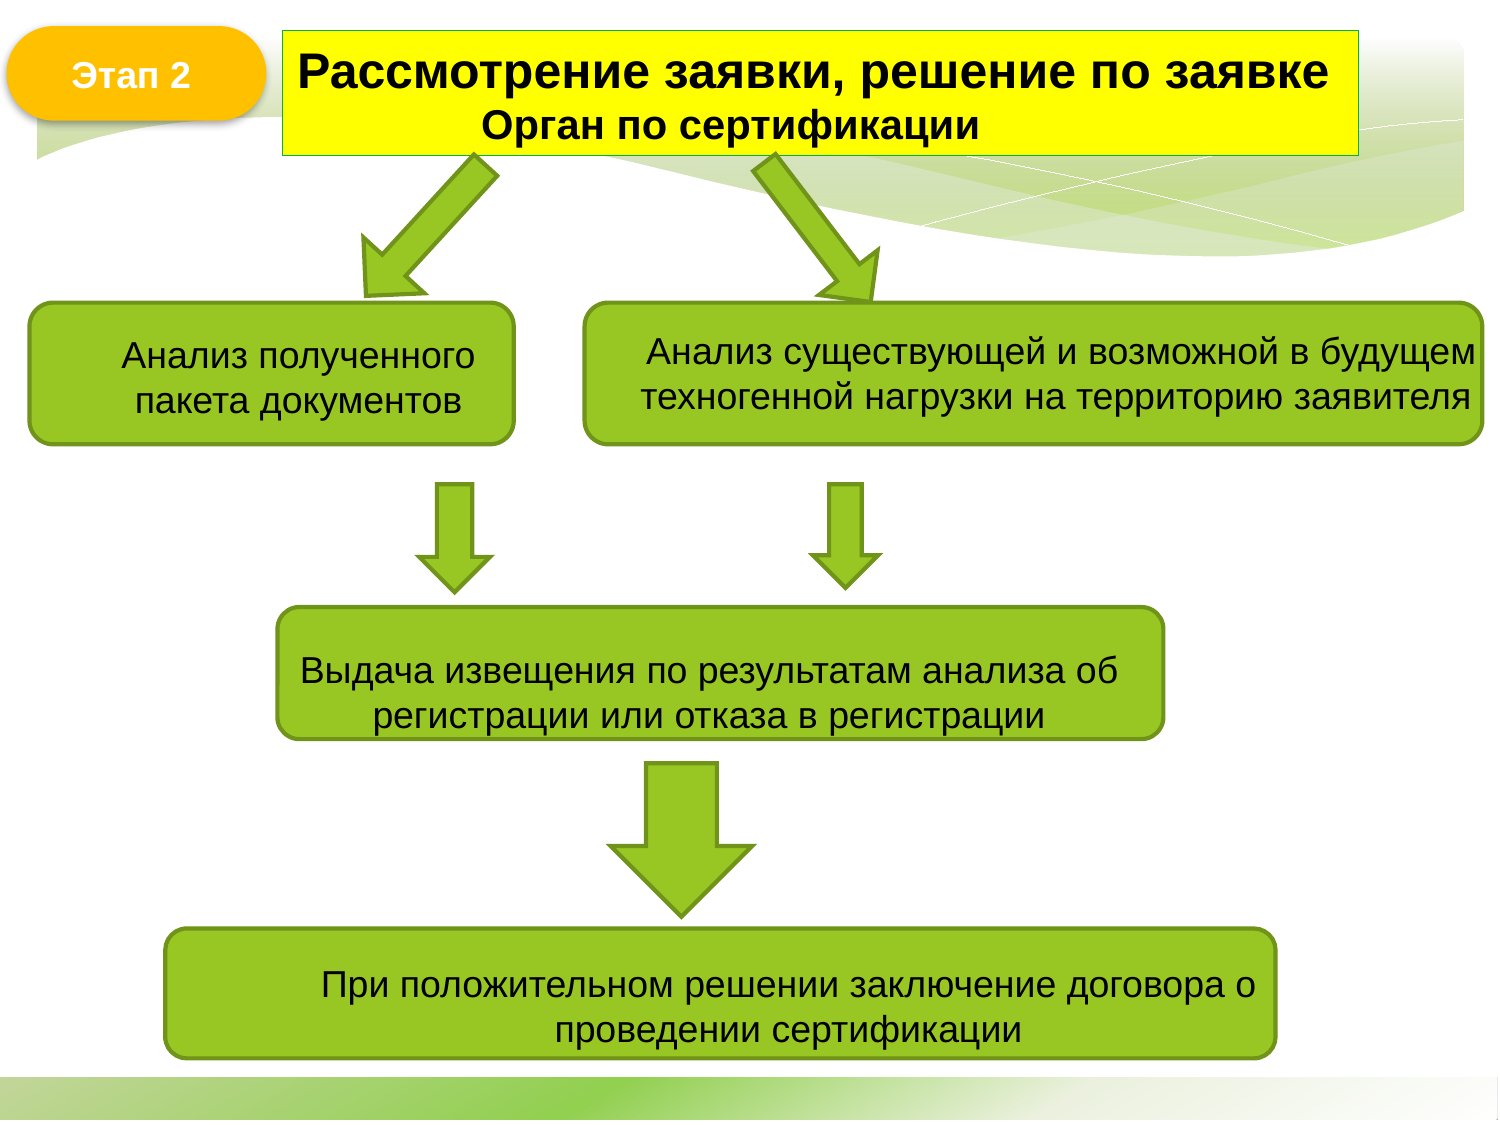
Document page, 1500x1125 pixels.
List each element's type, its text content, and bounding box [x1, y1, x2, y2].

text_box Анализ существующей и возможной в будущем техногенной нагрузки на территорию заявителя [603, 319, 1500, 425]
text_box [361, 151, 501, 299]
text_box [750, 151, 881, 305]
text_box [0, 1077, 1499, 1120]
text_box При положительном решении заключение договора о проведении сертификации [257, 952, 1321, 1058]
text_box [807, 482, 884, 591]
text_box [275, 604, 1166, 726]
text_box [605, 761, 758, 920]
text_box [582, 300, 1485, 447]
text_box Выдача извещения по результатам анализа об регистрации или отказа в регистрации [255, 638, 1164, 743]
subtitle Анализ полученного пакета документов [61, 330, 536, 422]
text_box Этап 2 [6, 26, 267, 121]
text_box Рассмотрение заявки, решение по заявке Орган по сертификации [282, 30, 1359, 156]
text_box [414, 482, 496, 596]
text_box [163, 926, 1278, 1061]
text_box [27, 300, 516, 447]
